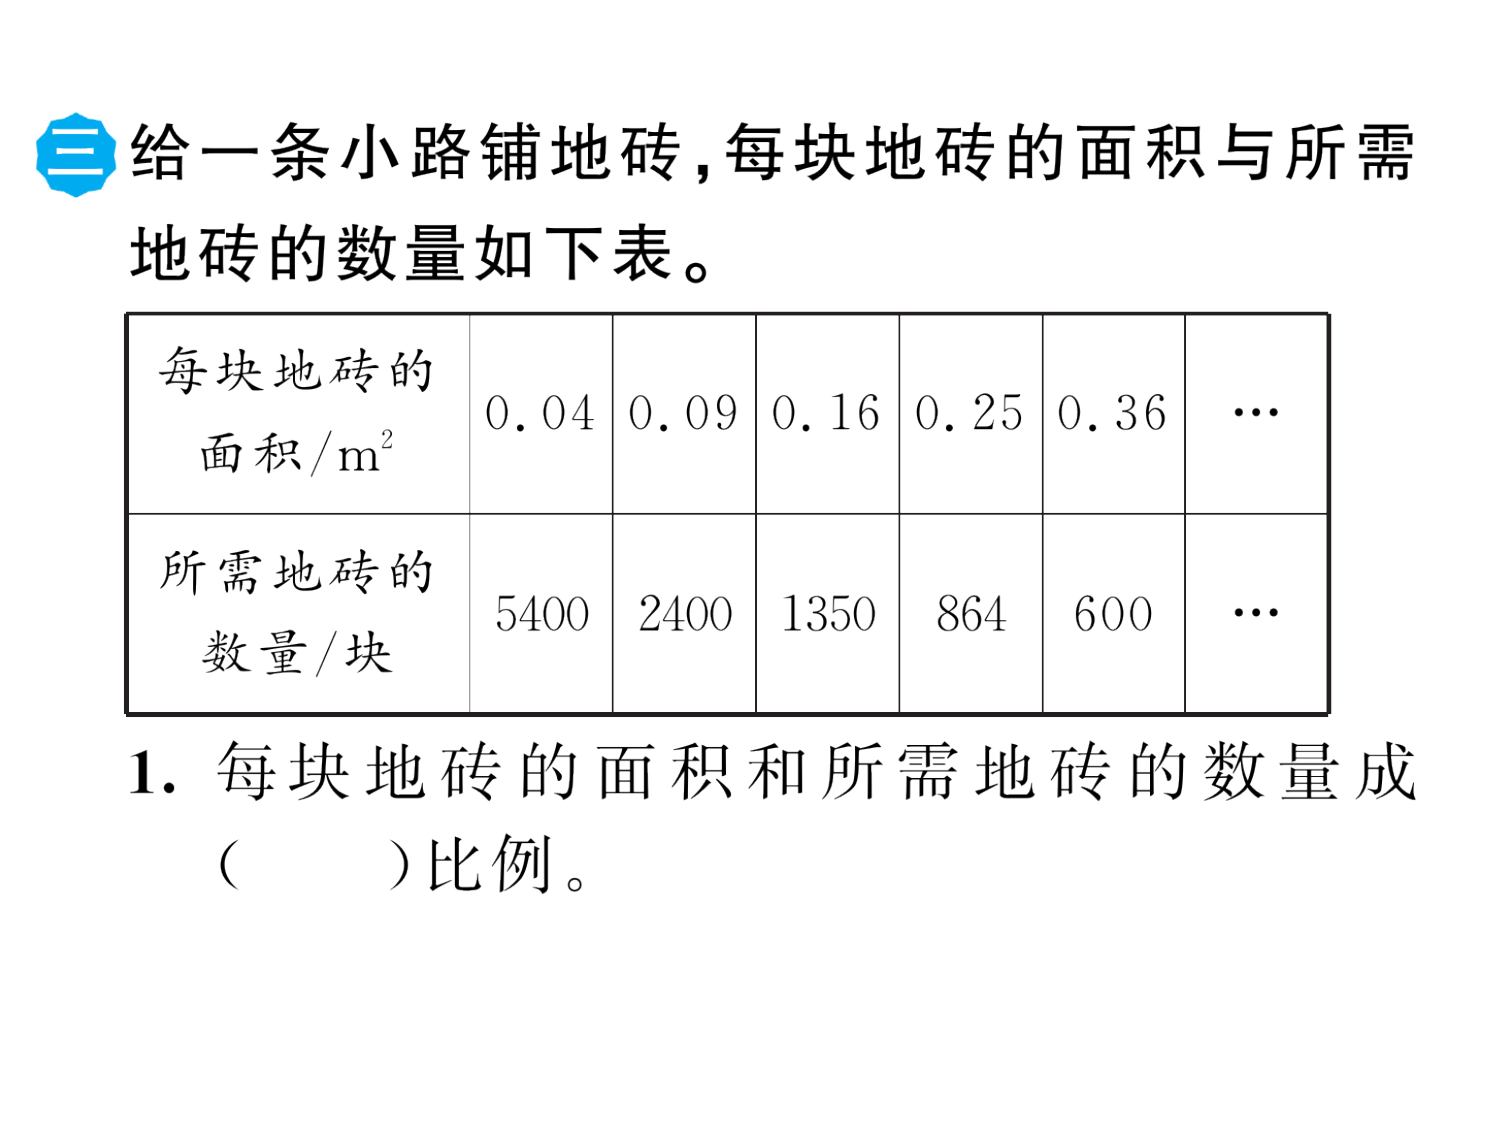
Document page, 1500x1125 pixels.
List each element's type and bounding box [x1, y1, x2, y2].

picture [29, 101, 1447, 906]
